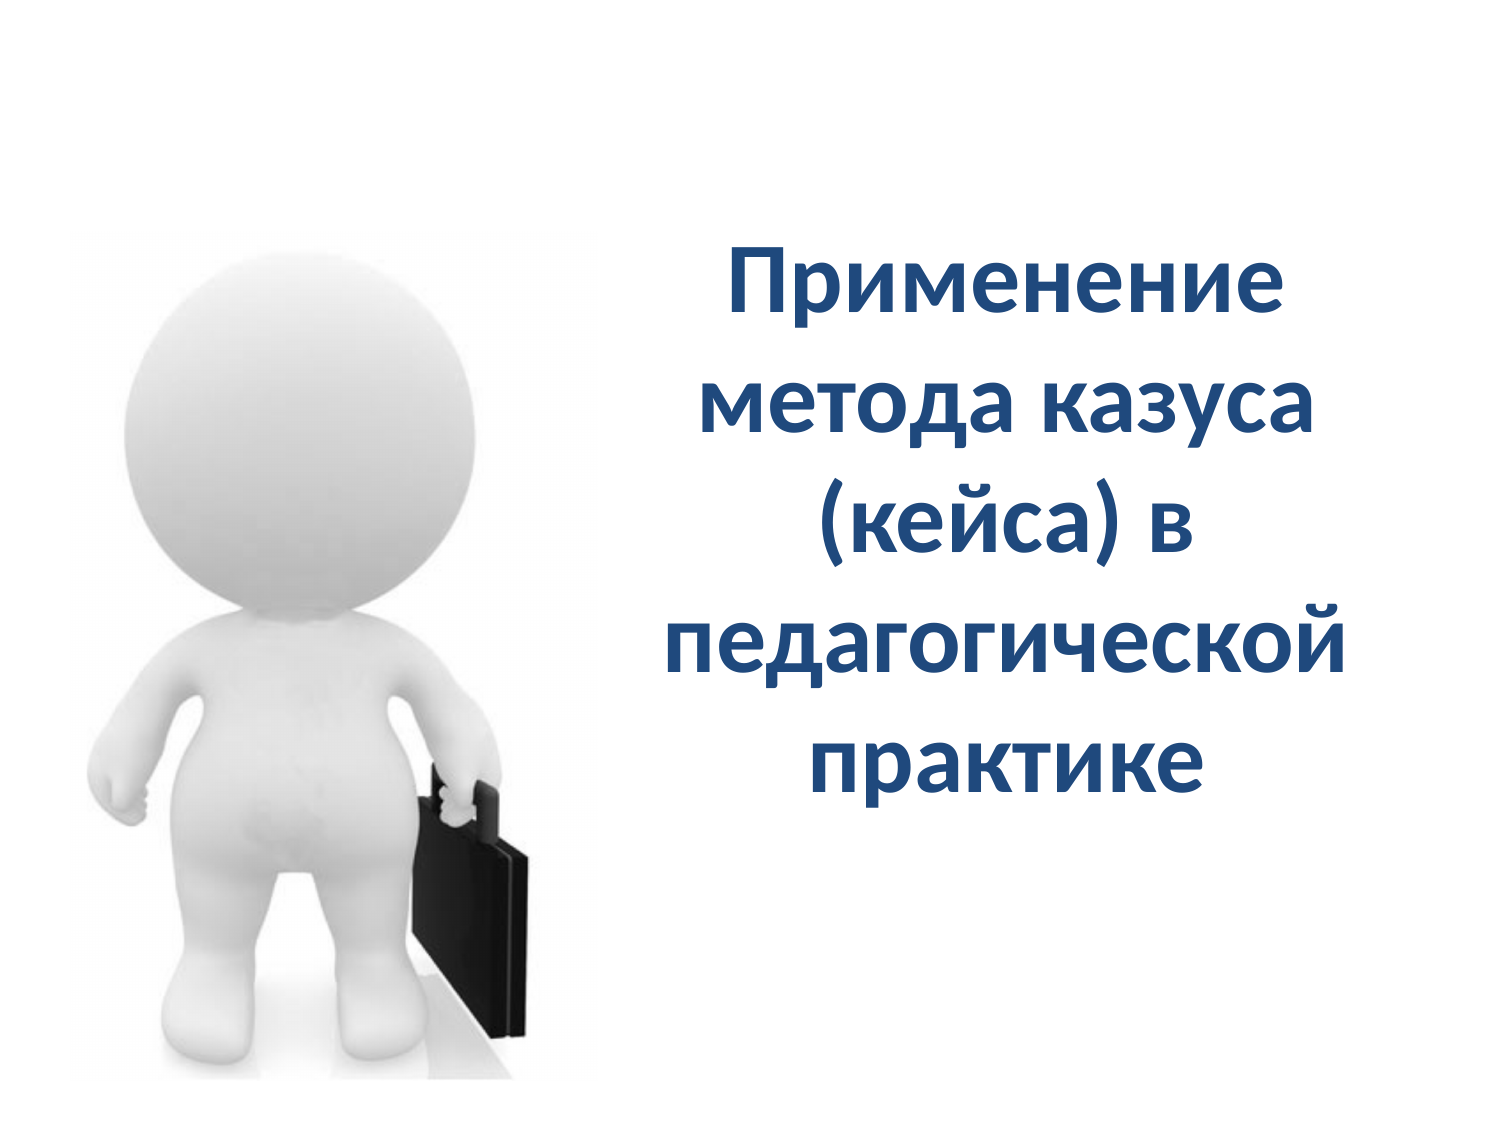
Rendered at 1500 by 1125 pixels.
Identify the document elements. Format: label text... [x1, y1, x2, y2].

picture [70, 230, 598, 1081]
title Применение метода казуса (кейса) в педагогической практике [602, 292, 1439, 732]
